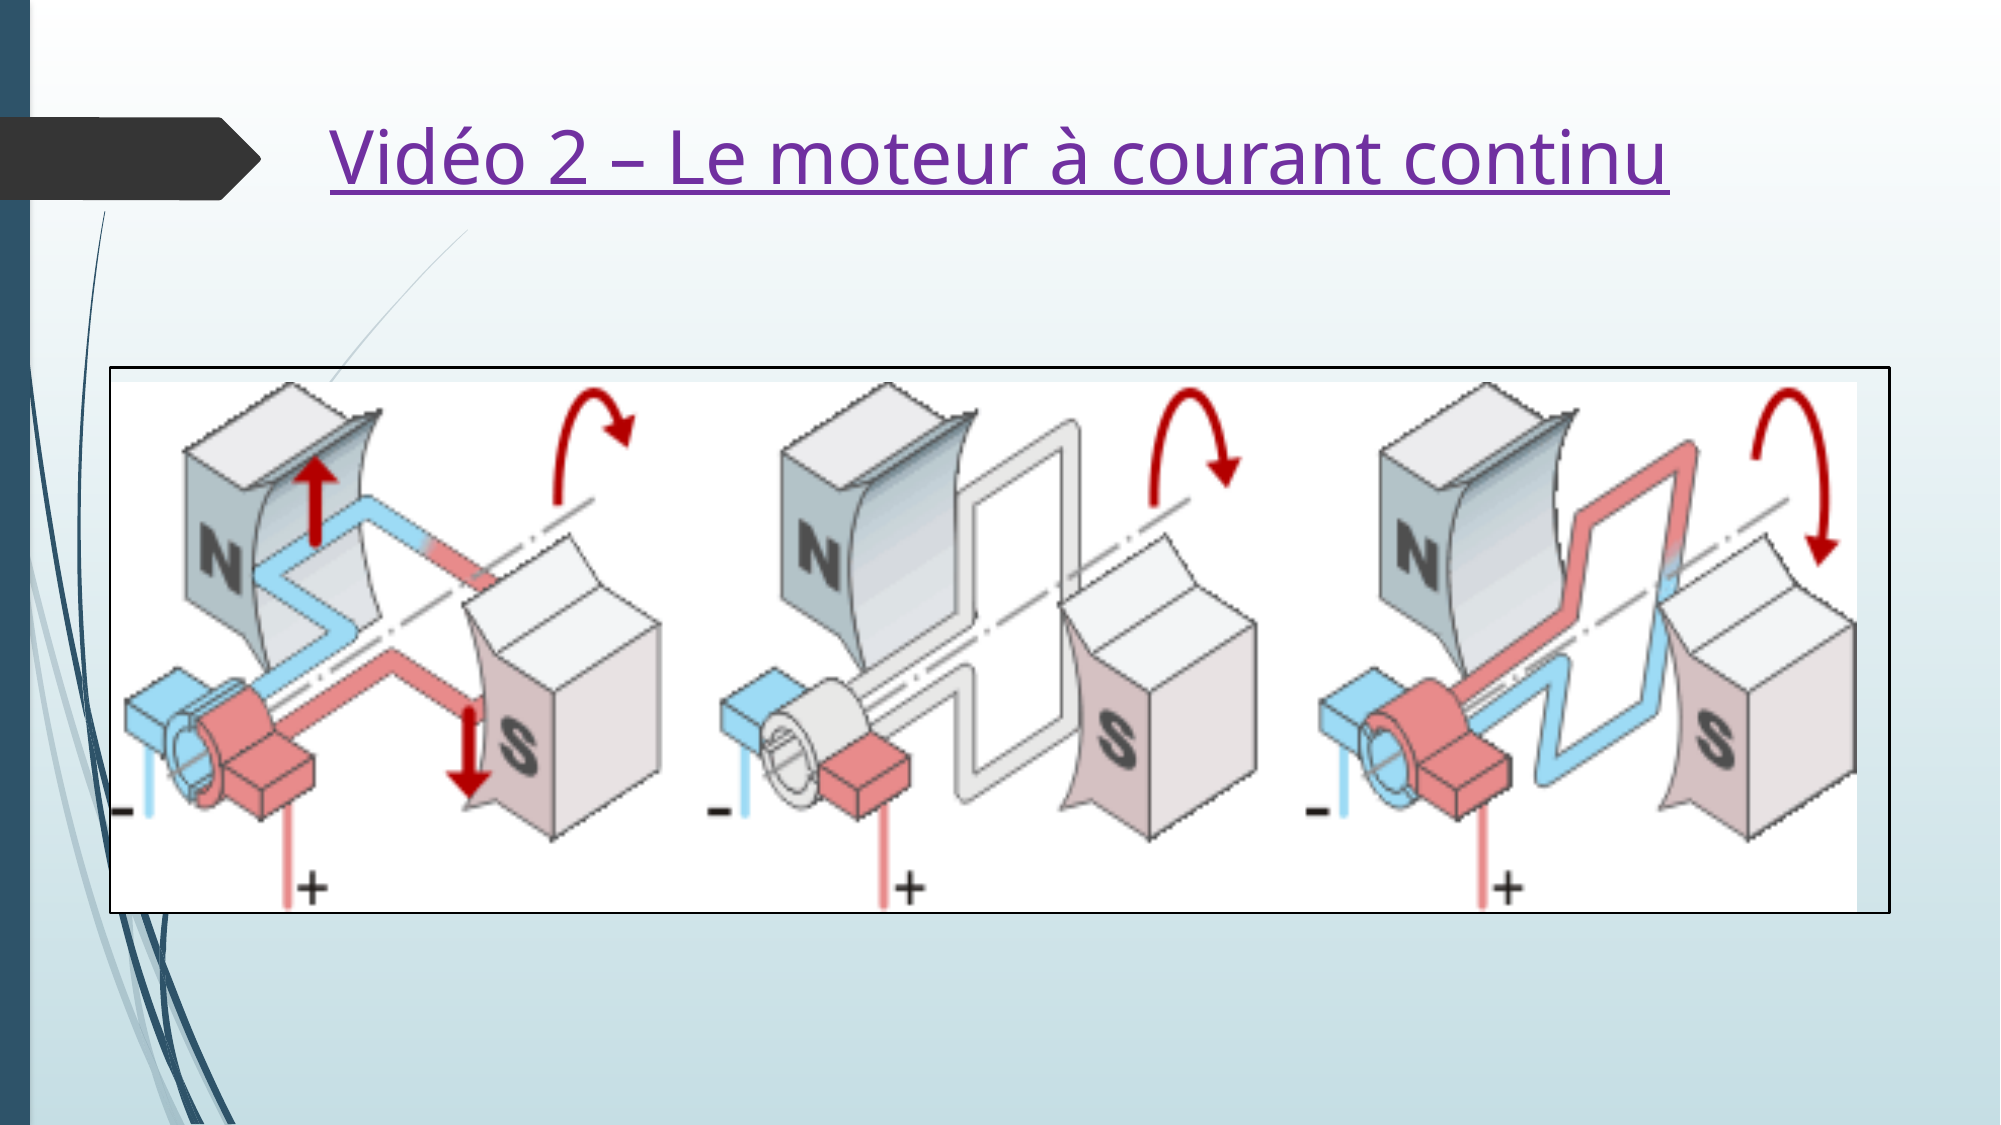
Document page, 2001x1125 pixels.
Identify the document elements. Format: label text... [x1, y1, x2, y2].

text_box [109, 367, 1890, 914]
text_box Vidéo 2 – Le moteur à courant continu [0, 66, 2000, 242]
